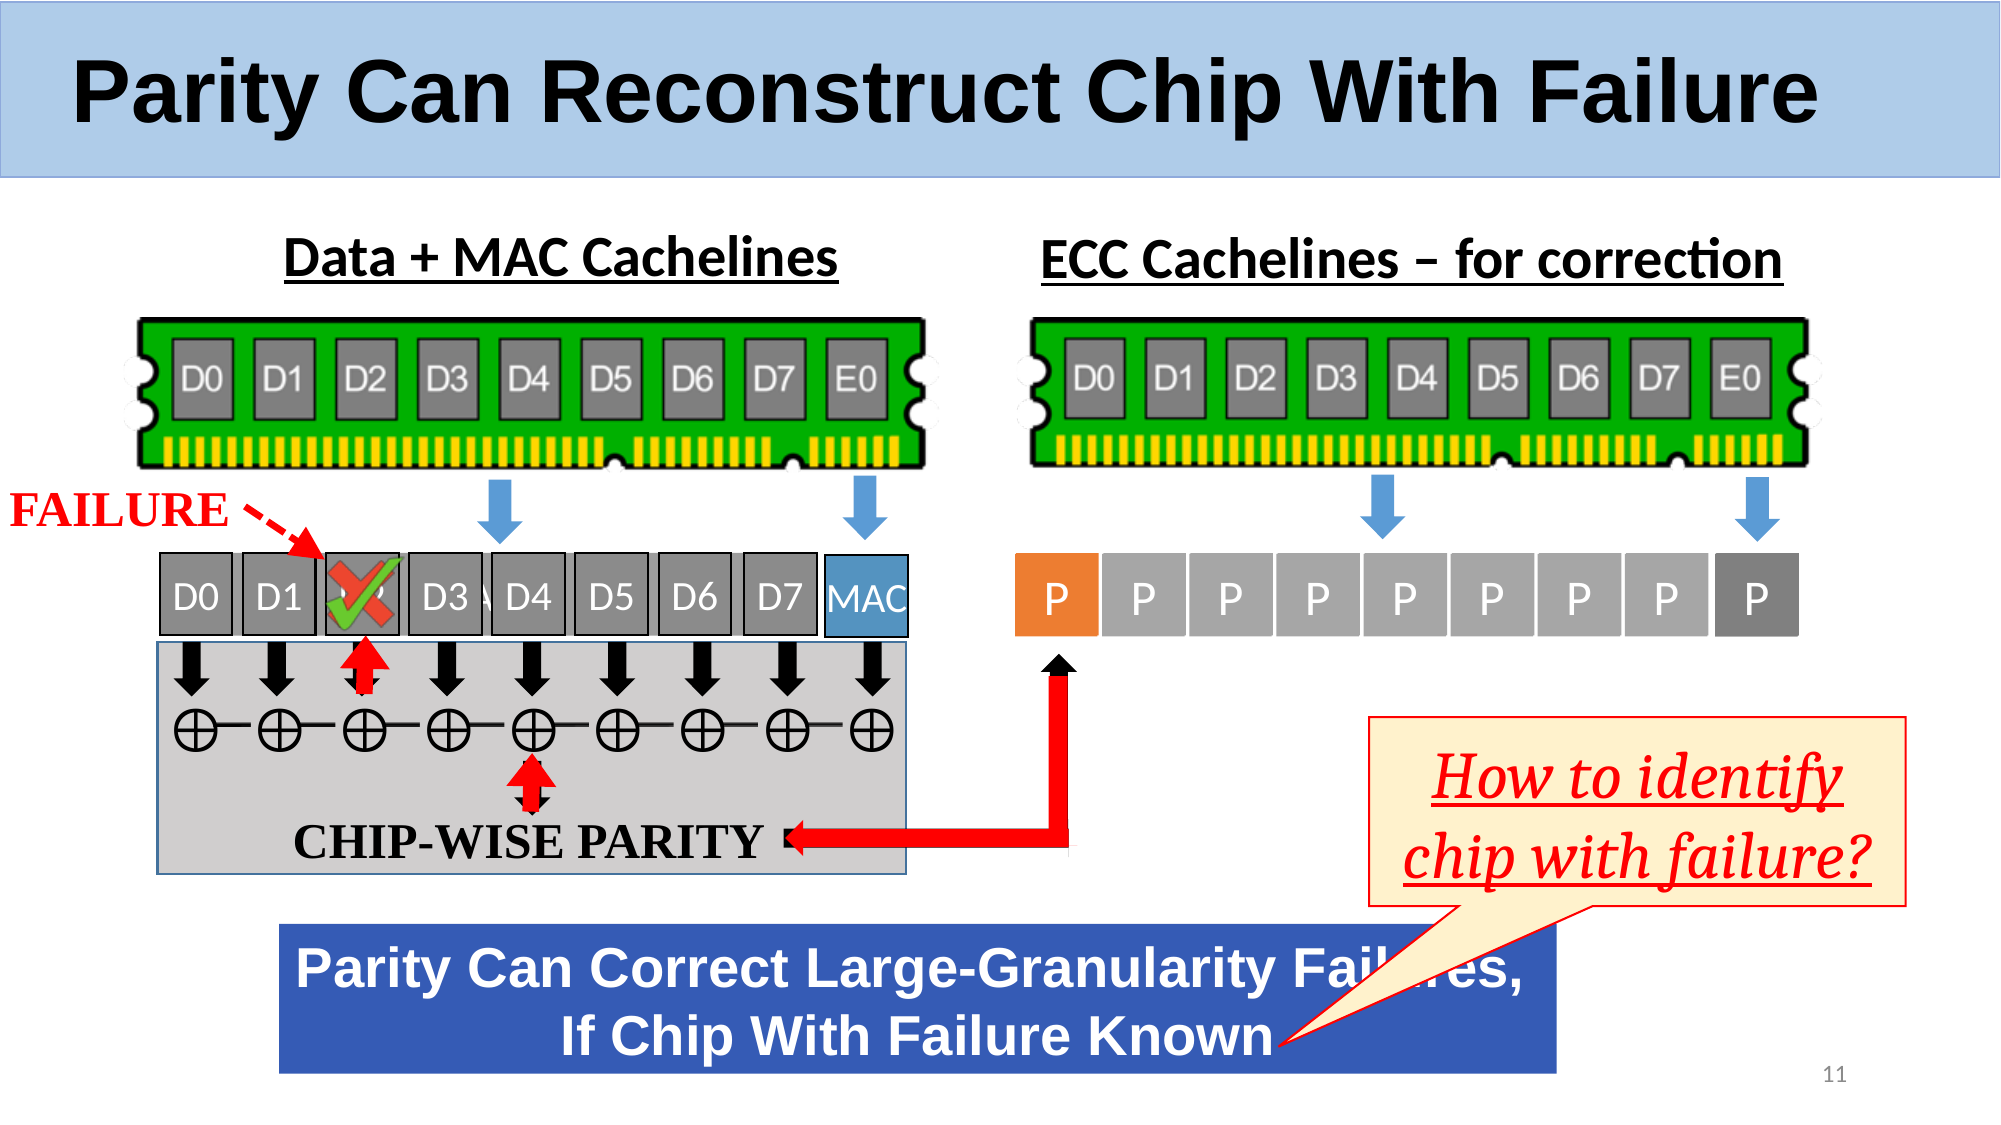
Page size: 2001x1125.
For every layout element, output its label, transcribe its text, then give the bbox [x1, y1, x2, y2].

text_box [246, 506, 325, 560]
text_box [839, 474, 891, 542]
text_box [1015, 553, 1798, 637]
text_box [159, 552, 297, 636]
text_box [157, 641, 906, 874]
slide_number 10 [1412, 1042, 1863, 1103]
text_box [474, 478, 526, 546]
title Parity Can Reconstruct Chip With Failure [56, 35, 1970, 153]
text_box [1357, 473, 1409, 541]
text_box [425, 552, 817, 636]
text_box ECC Cachelines – for correction [1015, 213, 1810, 298]
text_box [1732, 476, 1783, 544]
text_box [783, 653, 1077, 858]
picture [1016, 317, 1824, 471]
text_box MAC [824, 554, 909, 638]
text_box Data + MAC Cachelines [254, 211, 869, 296]
text_box How to identify chip with failure? [1277, 716, 1907, 1048]
text_box FAILURE [0, 469, 245, 544]
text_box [785, 676, 1078, 857]
picture [123, 317, 940, 473]
text_box Parity Can Correct Large-Granularity Failures, If Chip With Failure Known [279, 923, 1557, 1074]
picture [297, 549, 425, 644]
